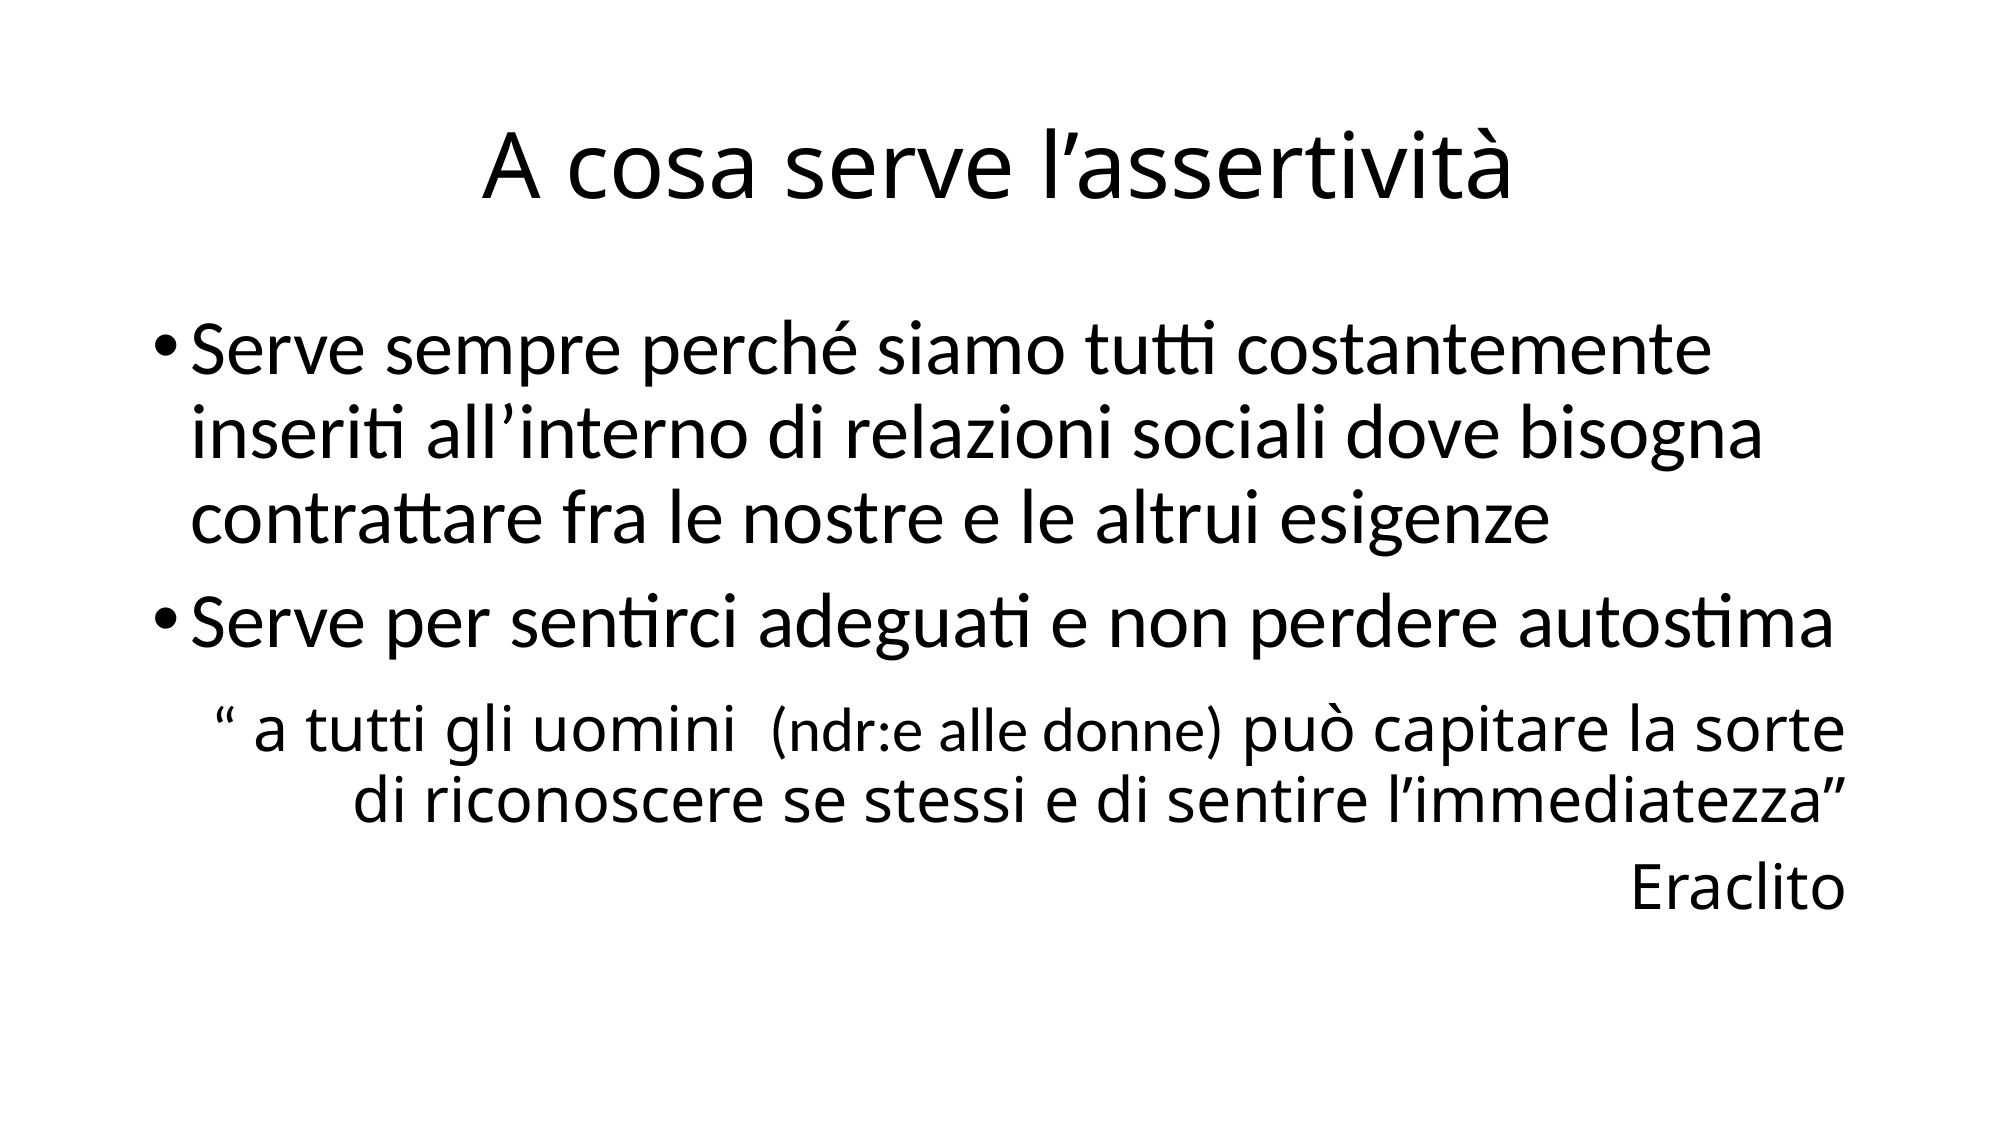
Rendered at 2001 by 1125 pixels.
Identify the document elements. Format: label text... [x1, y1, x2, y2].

title A cosa serve l’assertività [137, 59, 1863, 278]
list Serve sempre perché siamo tutti costantemente inseriti all’interno di relazioni sociali dove bisogna contrattare fra le nostre e le altrui esigenze Serve per sentirci adeguati e non perdere autostima “ a tutti gli uomini (ndr:e alle donne) può capitare la sorte di riconoscere se stessi e di sentire l’immediatezza” Eraclito [137, 299, 1863, 1014]
